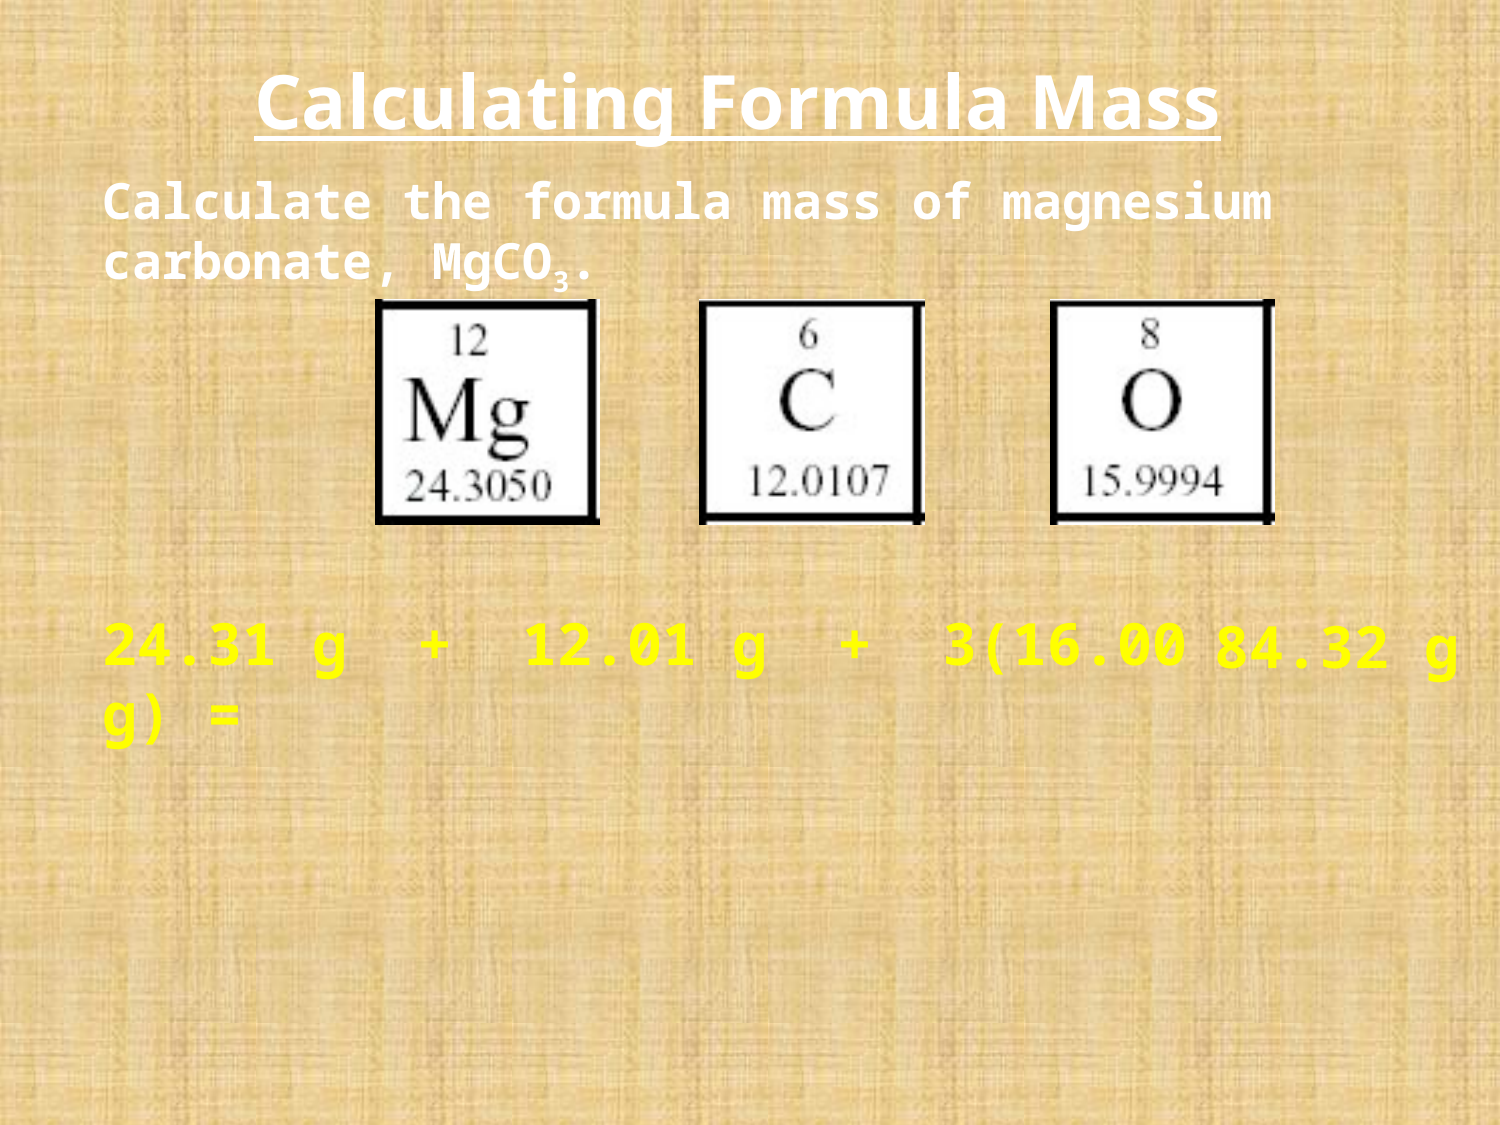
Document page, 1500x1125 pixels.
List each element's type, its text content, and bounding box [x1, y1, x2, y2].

title Calculating Formula Mass [99, 49, 1376, 151]
picture [0, 0, 1500, 1125]
text_box 84.32 g [1199, 602, 1488, 688]
text_box Calculate the formula mass of magnesium carbonate, MgCO3. [87, 162, 1416, 306]
text_box 24.31 g + 12.01 g + 3(16.00 g) = [87, 599, 1213, 755]
